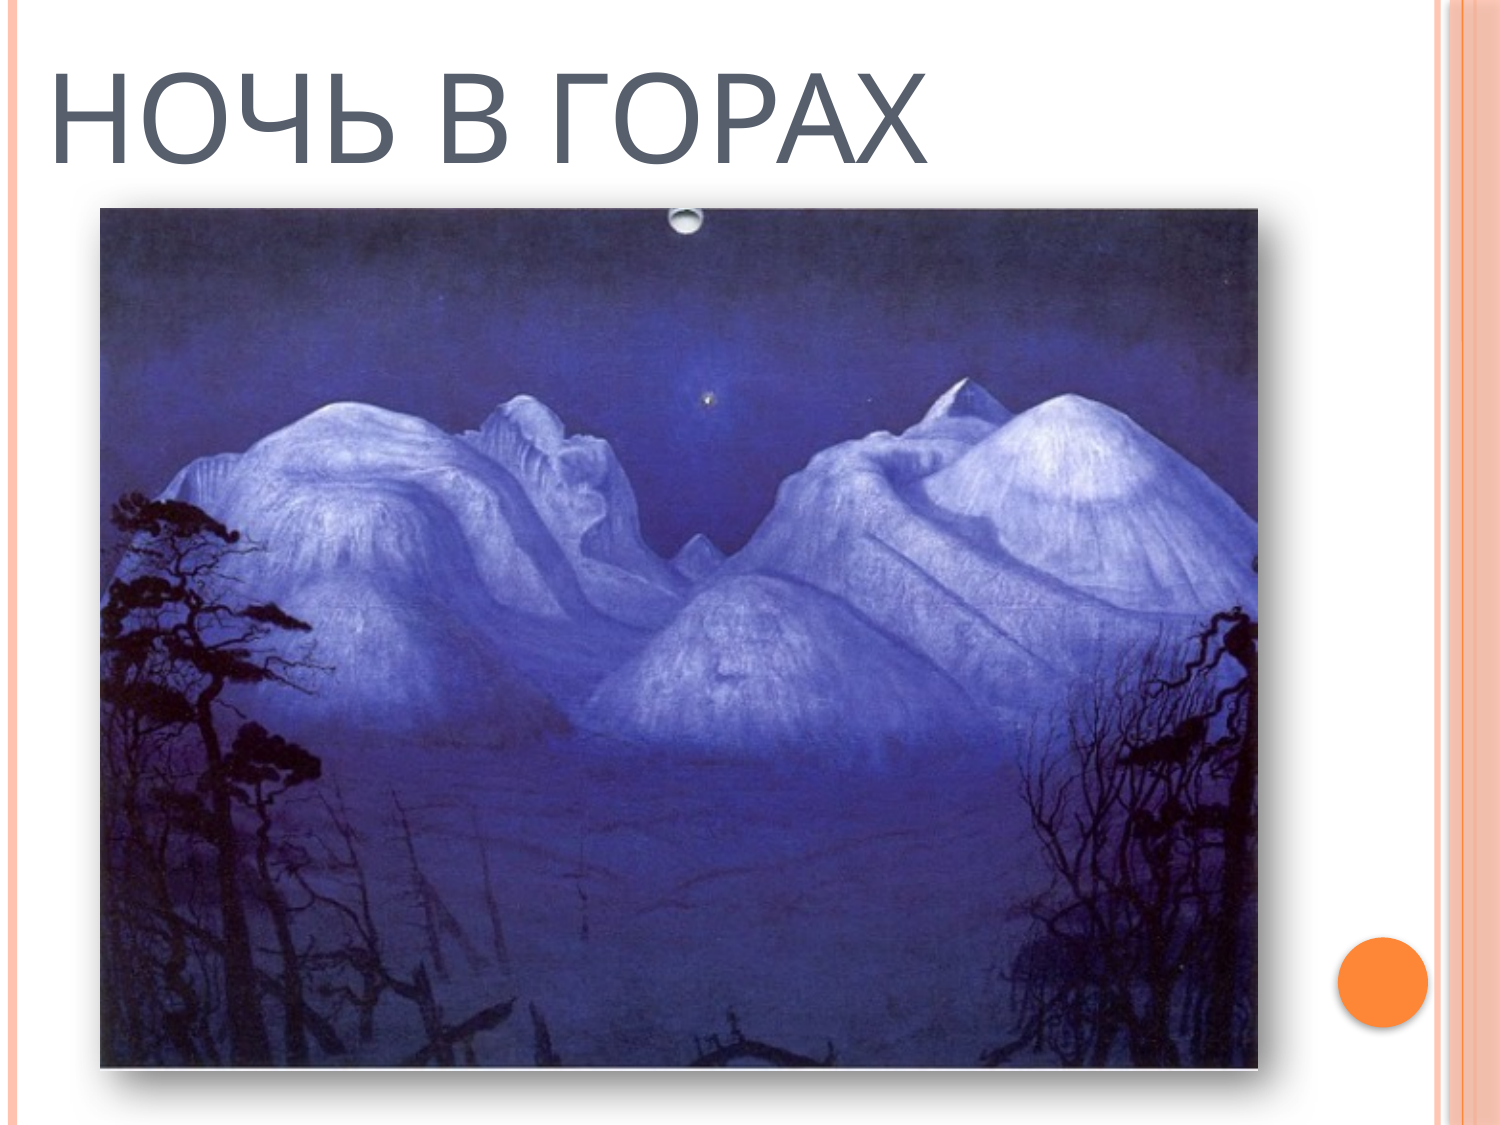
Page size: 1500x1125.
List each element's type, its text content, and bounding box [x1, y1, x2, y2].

title Ночь в горах [29, 19, 1377, 197]
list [99, 207, 1259, 1071]
